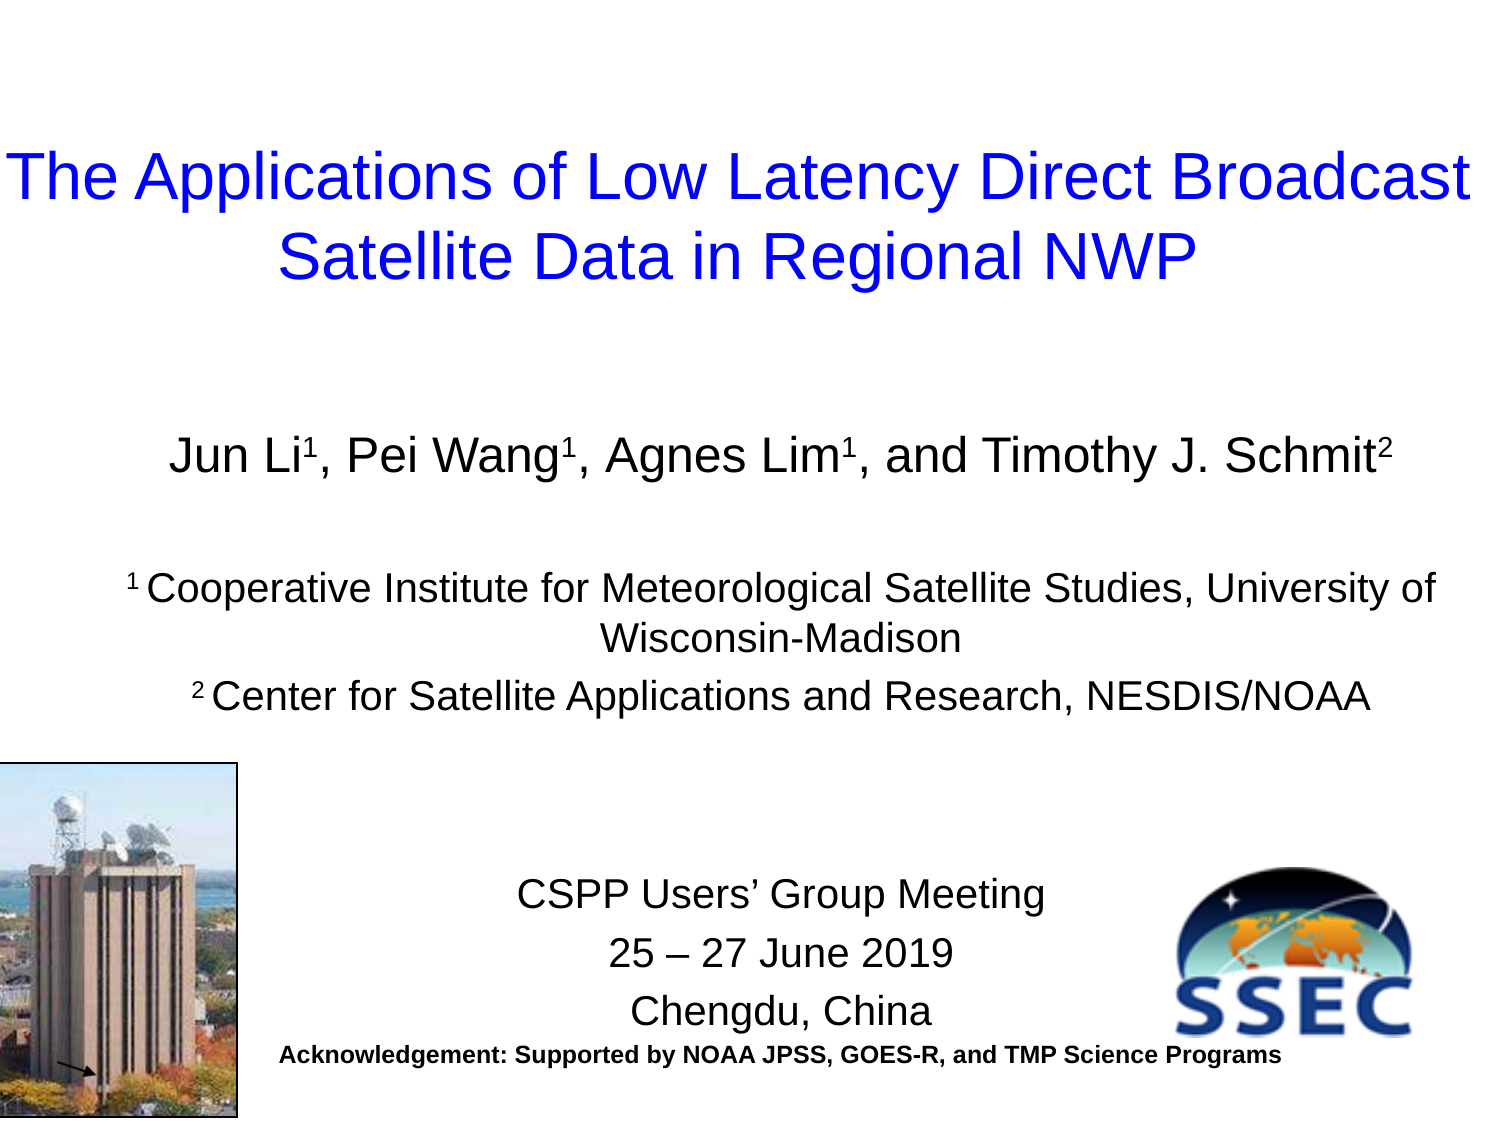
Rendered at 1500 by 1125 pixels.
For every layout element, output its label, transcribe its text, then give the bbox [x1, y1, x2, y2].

text_box Jun Li1, Pei Wang1, Agnes Lim1, and Timothy J. Schmit2 1 Cooperative Institute for Meteorological Satellite Studies, University of Wisconsin-Madison 2 Center for Satellite Applications and Research, NESDIS/NOAA CSPP Users’ Group Meeting 25 – 27 June 2019 Chengdu, China Acknowledgement: Supported by NOAA JPSS, GOES-R, and TMP Science Programs [50, 324, 1500, 613]
picture [1174, 867, 1416, 1038]
picture [0, 762, 238, 1118]
text_box The Applications of Low Latency Direct Broadcast Satellite Data in Regional NWP [0, 99, 1489, 325]
